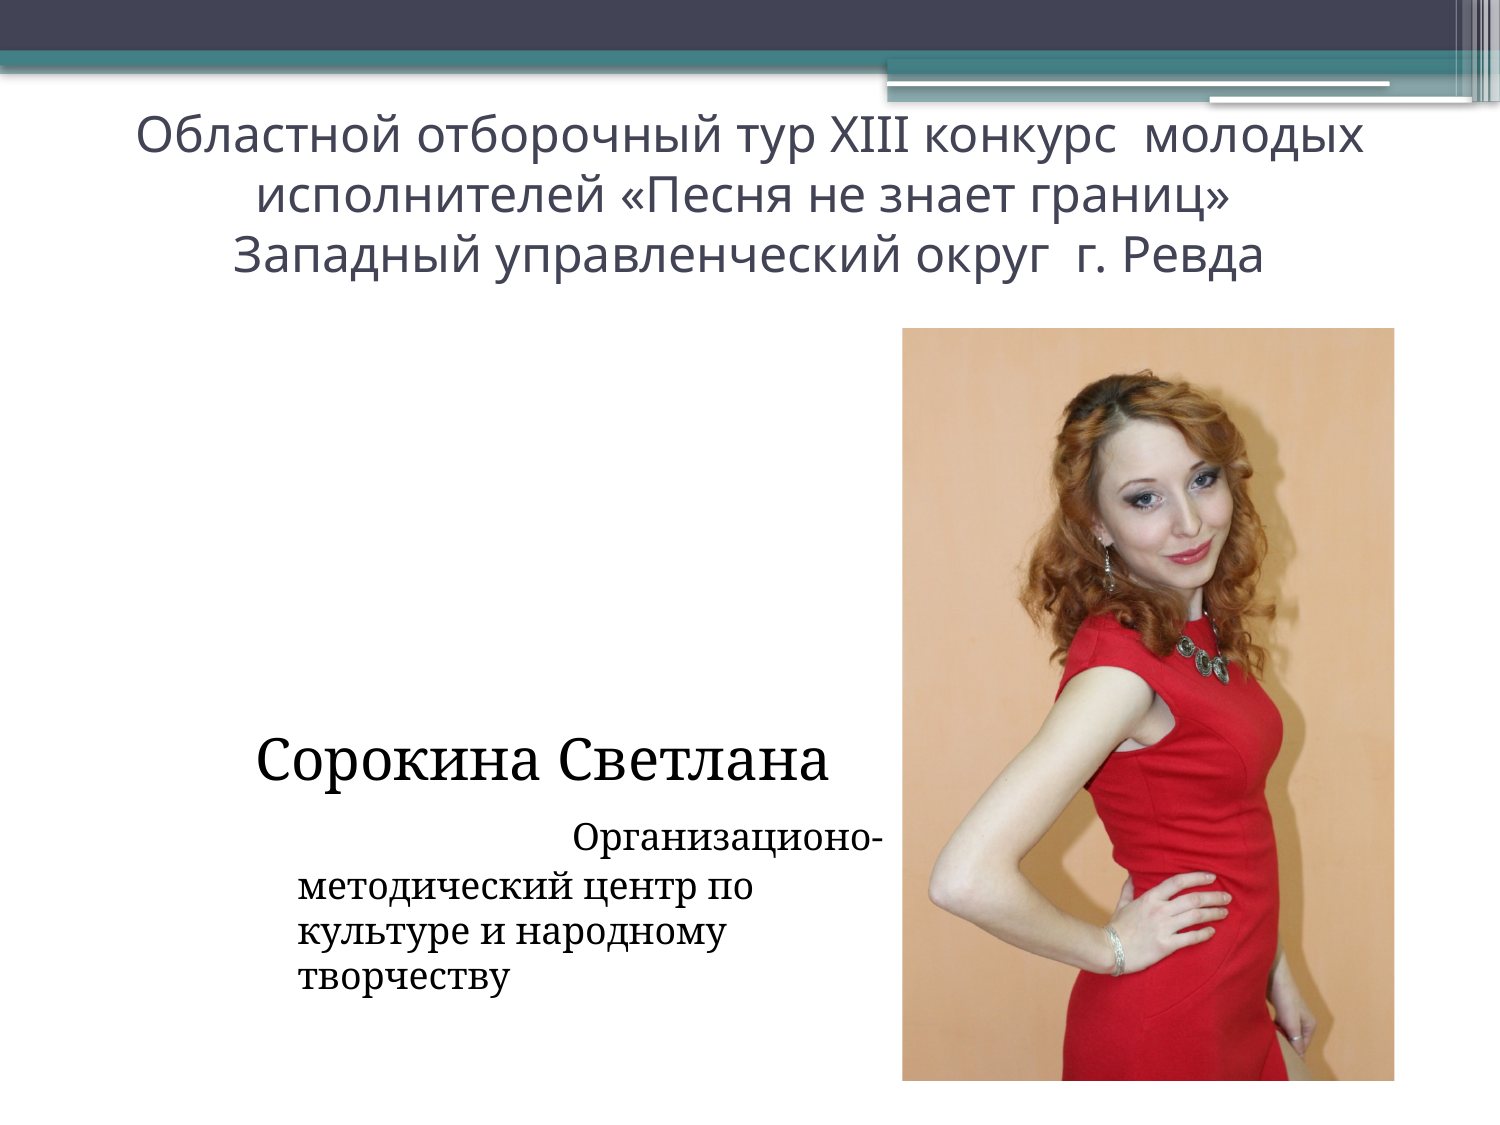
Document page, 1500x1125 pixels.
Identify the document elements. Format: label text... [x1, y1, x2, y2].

title Областной отборочный тур XIII конкурс молодых исполнителей «Песня не знает границ» Западный управленческий округ г. Ревда [0, 46, 1500, 340]
picture [902, 327, 1395, 1081]
list Сорокина Светлана Организационо-методический центр по культуре и народному творчеству [222, 714, 950, 1125]
